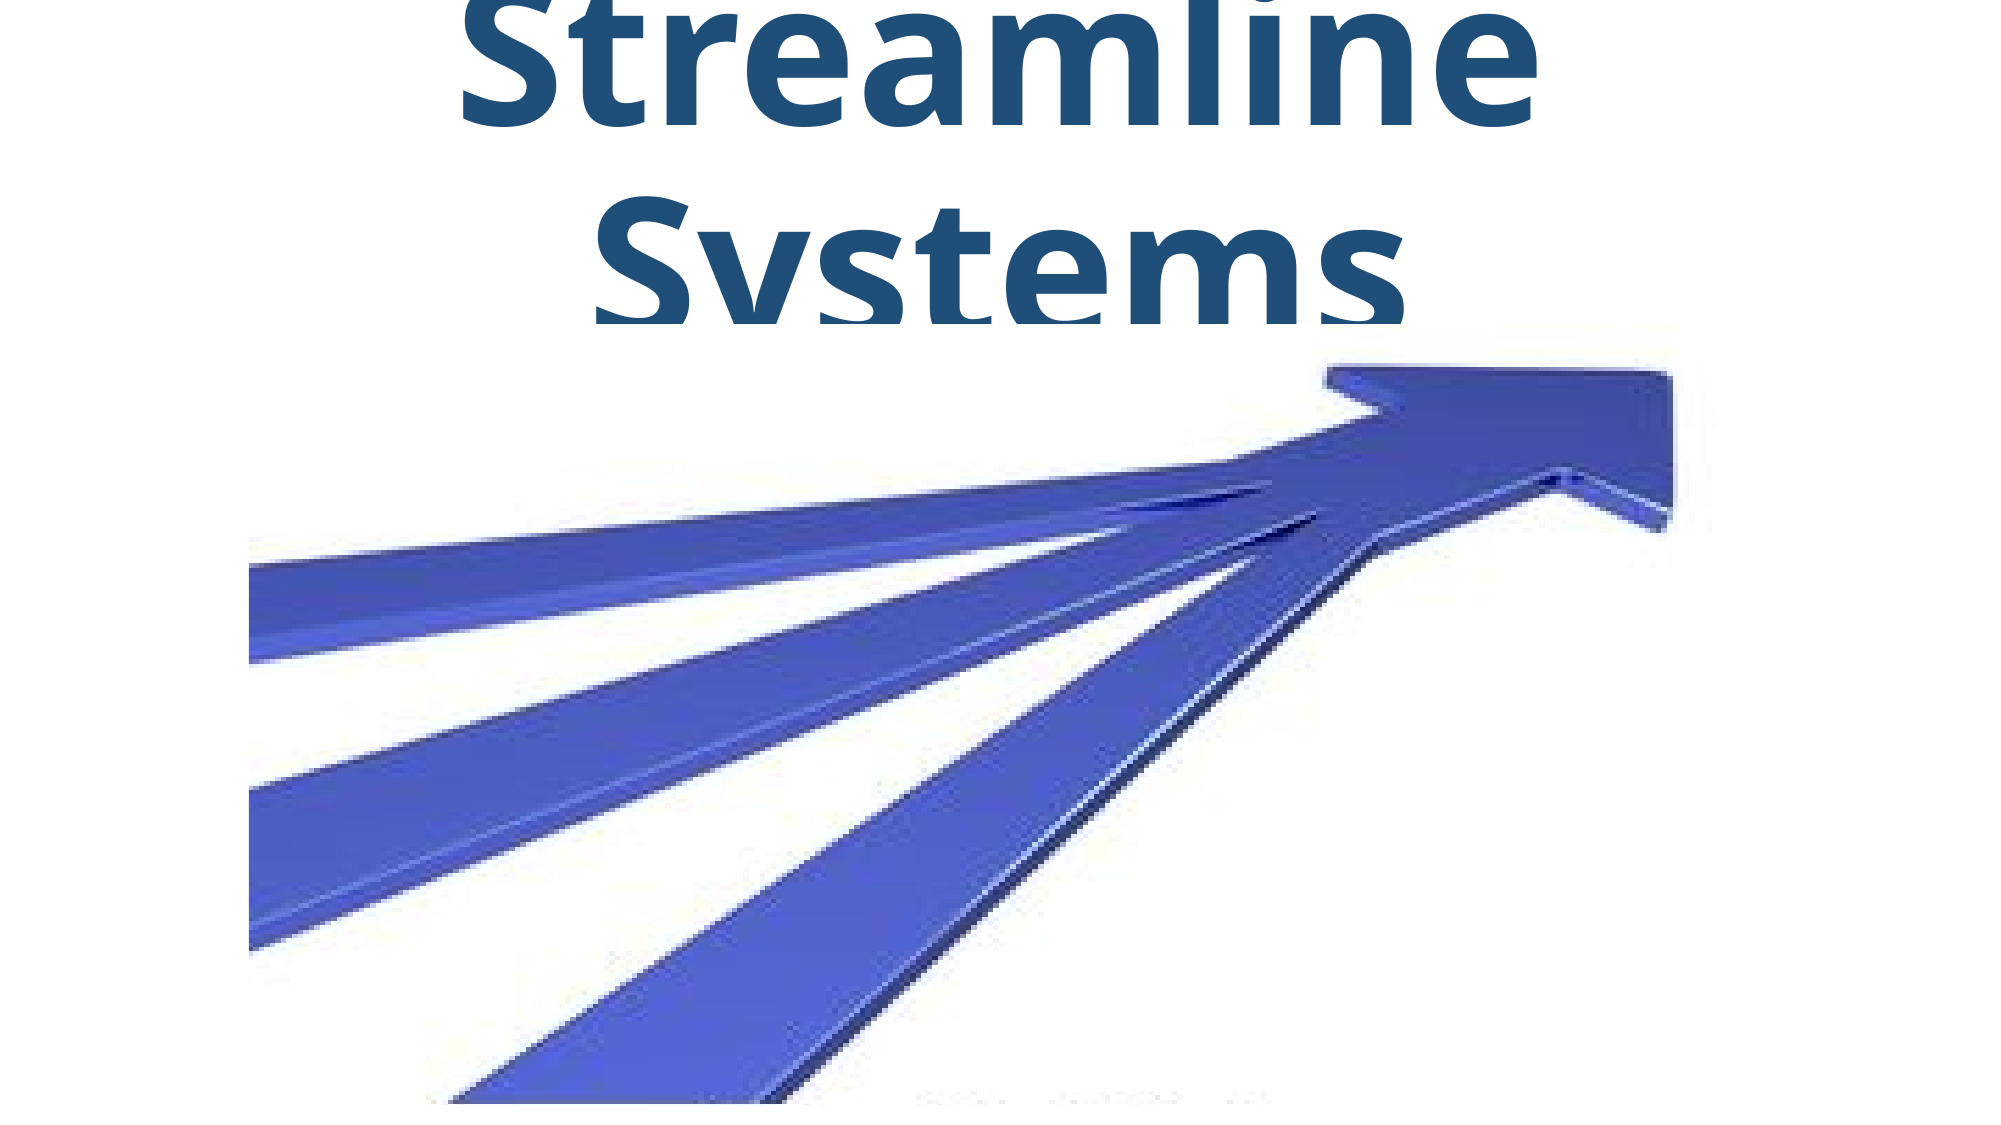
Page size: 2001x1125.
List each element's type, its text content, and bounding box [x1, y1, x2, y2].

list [248, 324, 1752, 1105]
title Streamline Systems [137, 59, 1863, 278]
